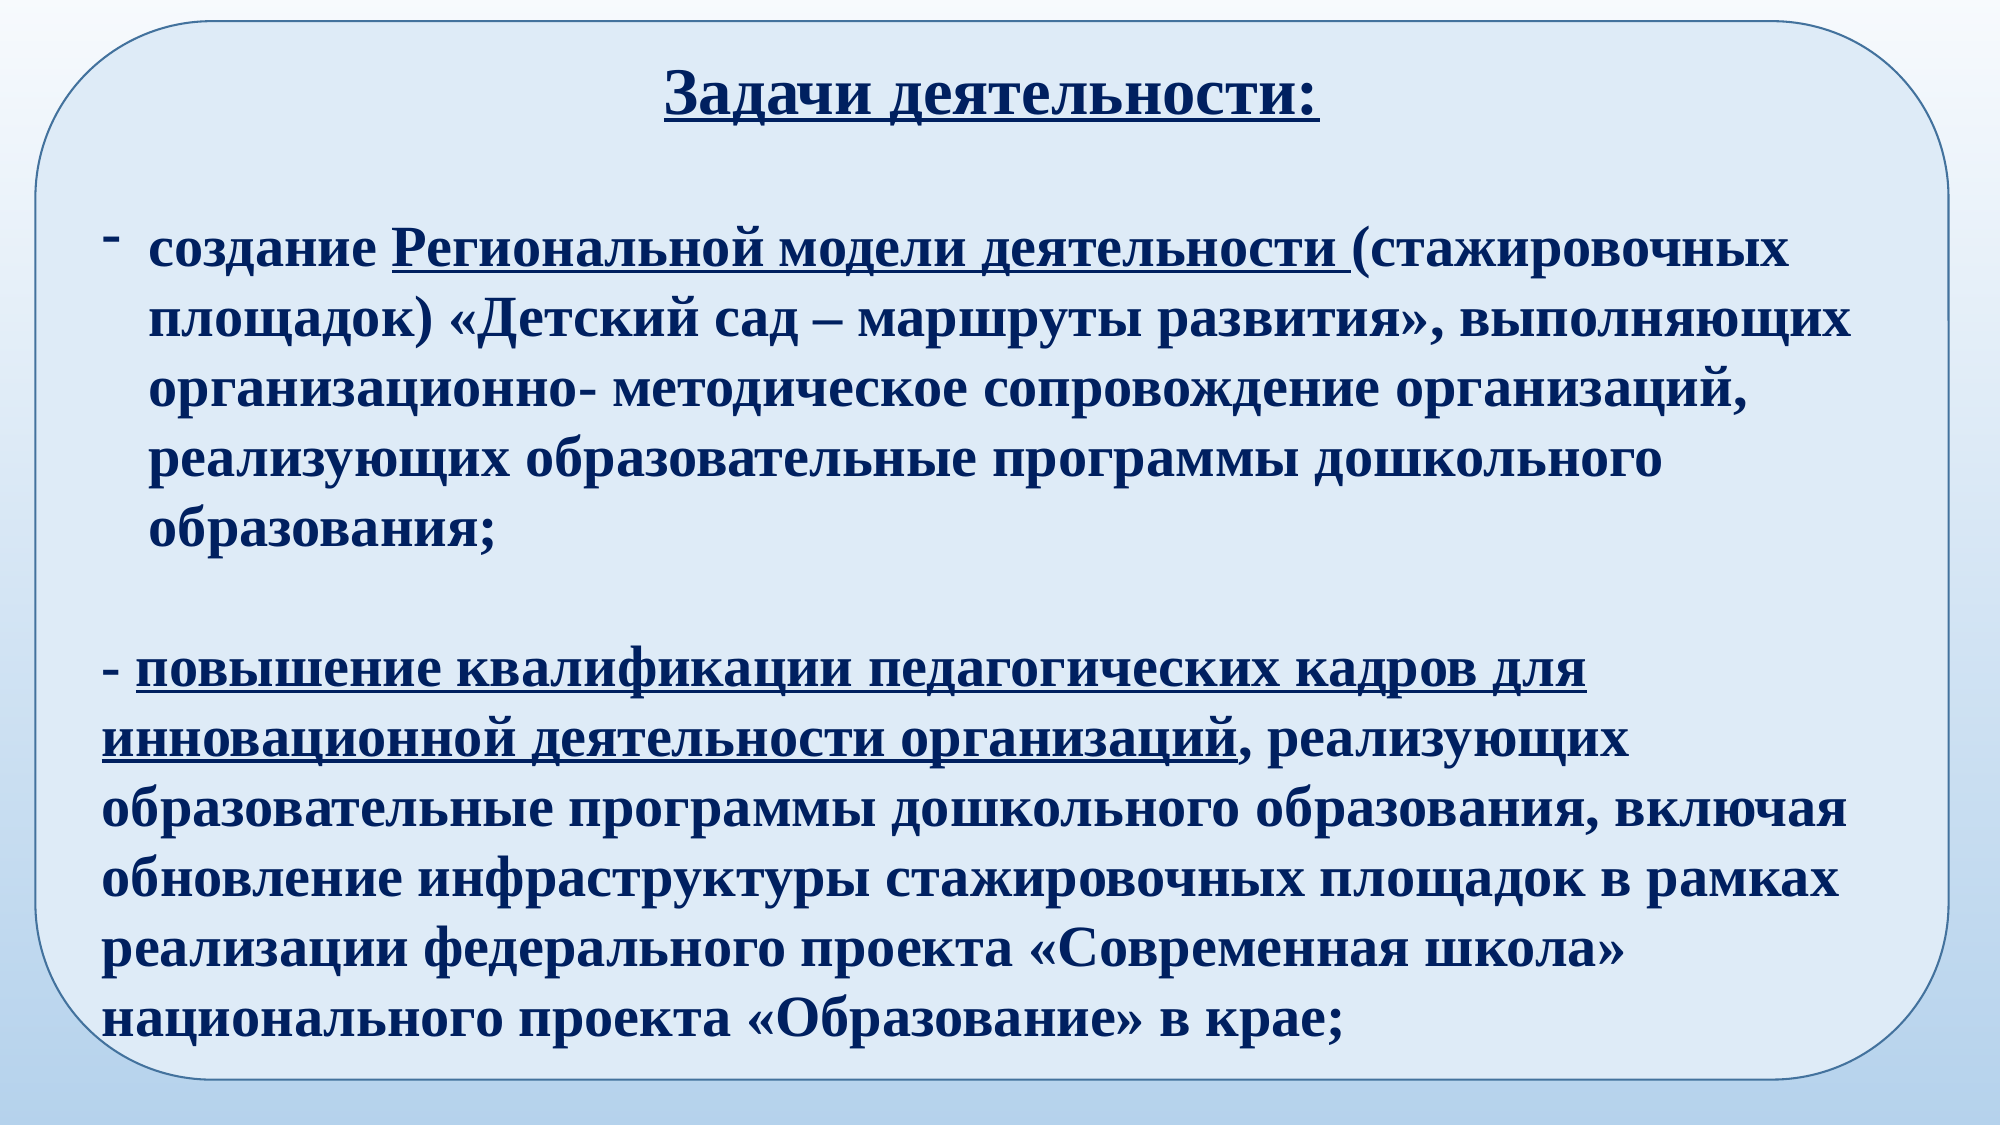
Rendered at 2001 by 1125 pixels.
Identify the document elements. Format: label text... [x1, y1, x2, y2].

text_box Задачи деятельности: создание Региональной модели деятельности (стажировочных площадок) «Детский сад – маршруты развития», выполняющих организационно- методическое сопровождение организаций, реализующих образовательные программы дошкольного образования; - повышение квалификации педагогических кадров для инновационной деятельности организаций, реализующих образовательные программы дошкольного образования, включая обновление инфраструктуры стажировочных площадок в рамках реализации федерального проекта «Современная школа» национального проекта «Образование» в крае; [34, 20, 1950, 1081]
